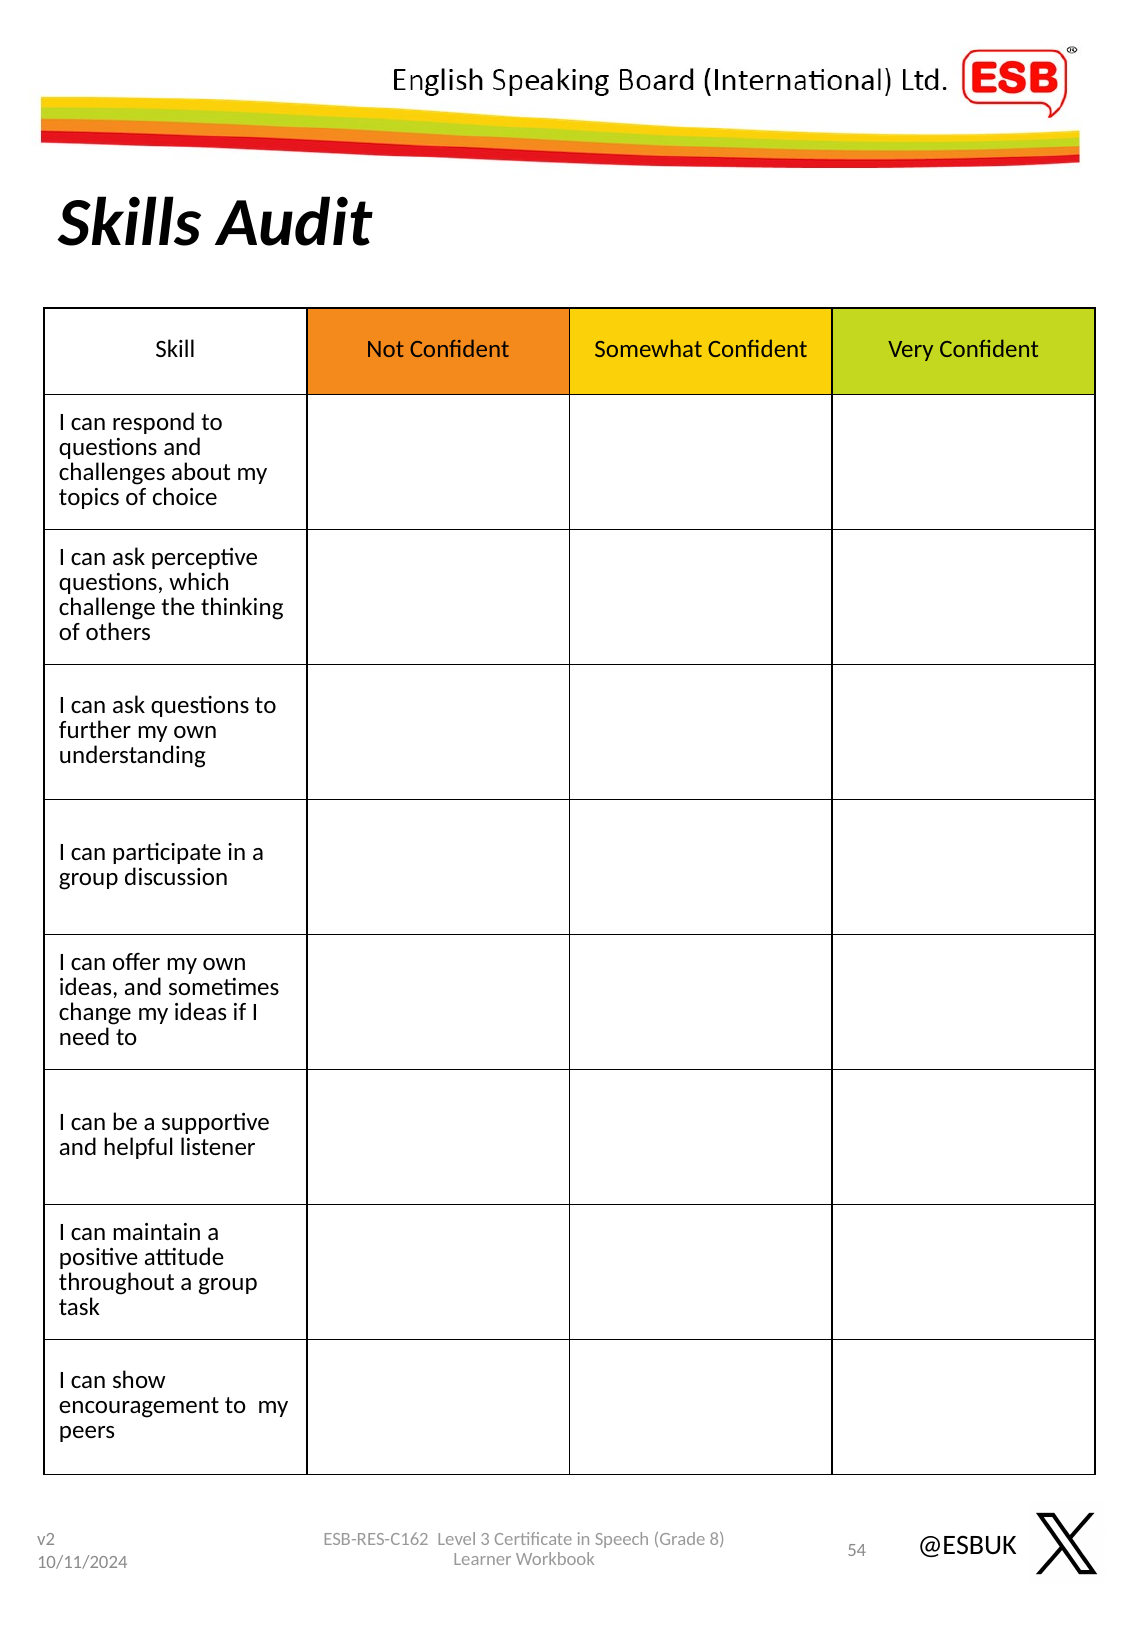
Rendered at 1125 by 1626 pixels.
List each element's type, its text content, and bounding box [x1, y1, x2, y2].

table_cell [833, 1070, 1094, 1204]
table_cell I can ask perceptive questions, which challenge the thinking of others [45, 530, 306, 664]
table_cell I can maintain a positive attitude throughout a group task [45, 1205, 306, 1339]
table_cell [833, 395, 1094, 529]
table_cell [308, 395, 569, 529]
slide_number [22, 1506, 161, 1593]
slide_number 54 [752, 1506, 882, 1593]
title Skills Audit [43, 169, 1015, 277]
table_cell [308, 1205, 569, 1339]
table_cell [833, 1340, 1094, 1474]
picture [1027, 1500, 1108, 1588]
table_header Very Confident [833, 309, 1094, 394]
table_cell [833, 530, 1094, 664]
table_cell [570, 530, 831, 664]
table_cell [308, 1070, 569, 1204]
table_cell [570, 1070, 831, 1204]
table_header Somewhat Confident [570, 309, 831, 394]
table_cell [833, 935, 1094, 1069]
table_cell I can show encouragement to my peers [45, 1340, 306, 1474]
table_cell [570, 395, 831, 529]
table_cell I can participate in a group discussion [45, 800, 306, 934]
table_cell [308, 530, 569, 664]
table_header Not Confident [308, 309, 569, 394]
table_cell [570, 800, 831, 934]
table_cell [308, 665, 569, 799]
table_cell [308, 1340, 569, 1474]
table_cell I can be a supportive and helpful listener [45, 1070, 306, 1204]
table_cell [570, 935, 831, 1069]
table_cell [833, 1205, 1094, 1339]
table_cell I can respond to questions and challenges about my topics of choice [45, 395, 306, 529]
table_cell [833, 665, 1094, 799]
footer ESB-RES-C162 Level 3 Certificate in Speech (Grade 8) Learner Workbook [296, 1506, 752, 1593]
table_cell I can ask questions to further my own understanding [45, 665, 306, 799]
table_cell [570, 1205, 831, 1339]
table_cell [570, 665, 831, 799]
table_cell [308, 935, 569, 1069]
table_cell I can offer my own ideas, and sometimes change my ideas if I need to [45, 935, 306, 1069]
table_cell [833, 800, 1094, 934]
picture [0, 1, 1125, 234]
table_header Skill [45, 309, 306, 394]
table_cell [570, 1340, 831, 1474]
table_cell [308, 800, 569, 934]
